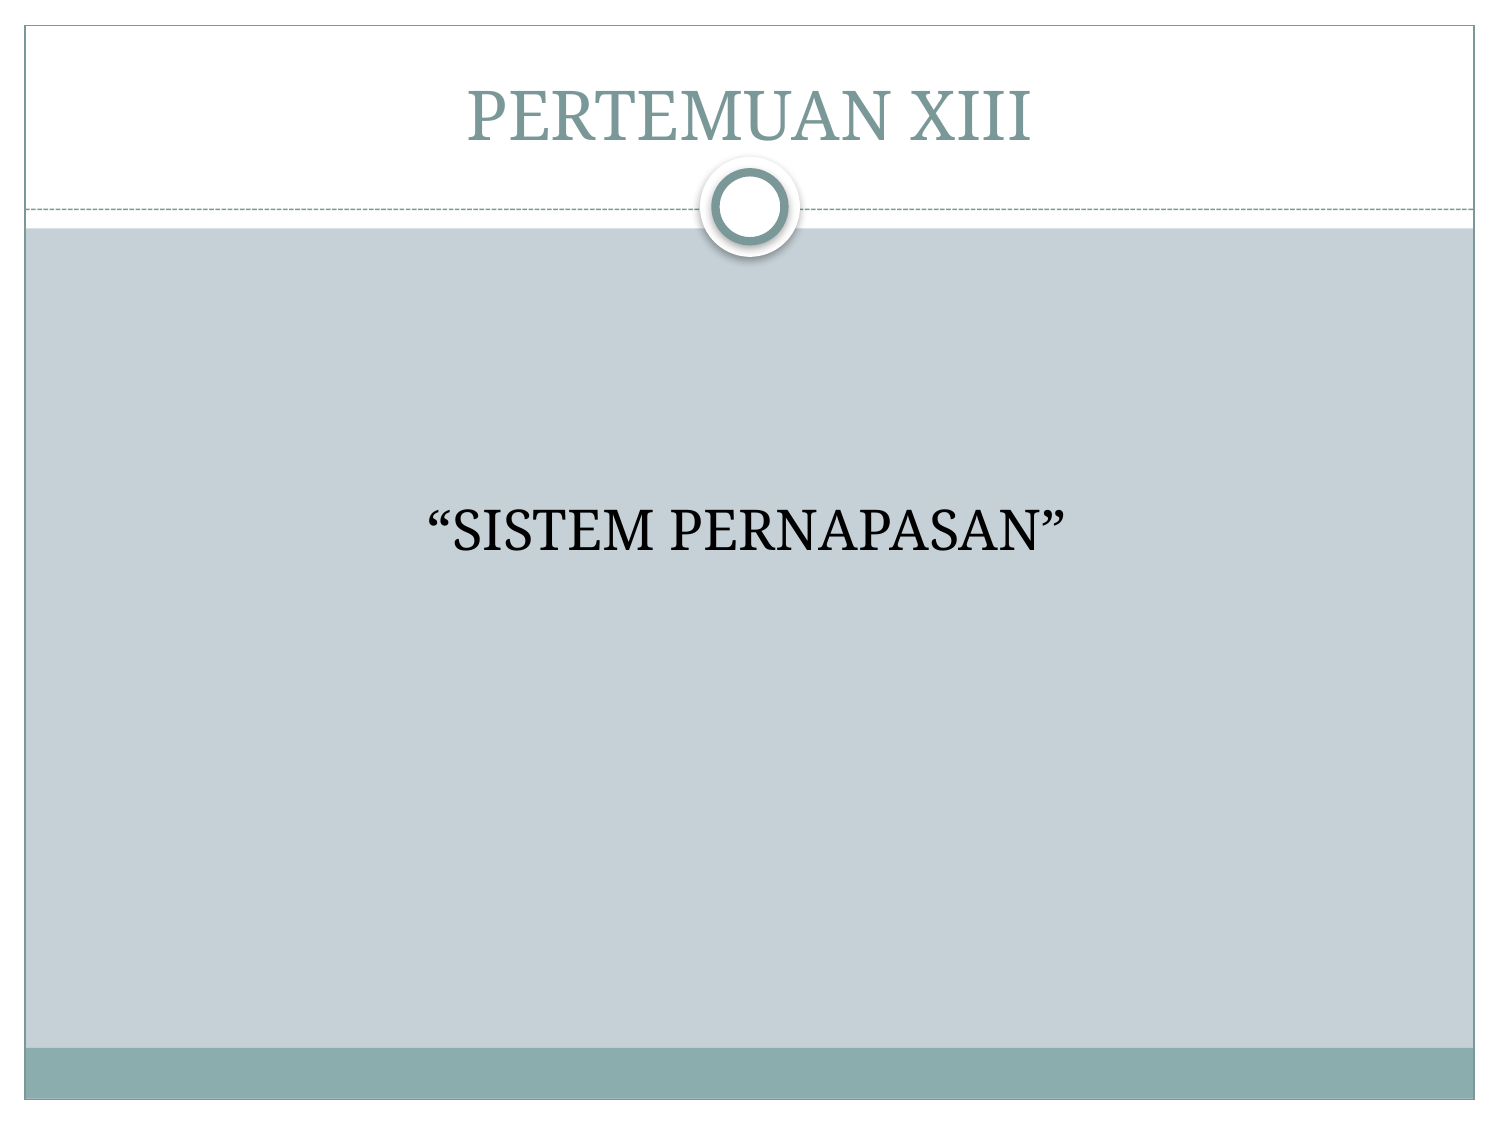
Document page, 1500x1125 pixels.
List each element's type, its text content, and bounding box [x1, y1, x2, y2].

title PERTEMUAN XIII [49, 37, 1450, 162]
list “SISTEM PERNAPASAN” [49, 250, 1445, 1001]
